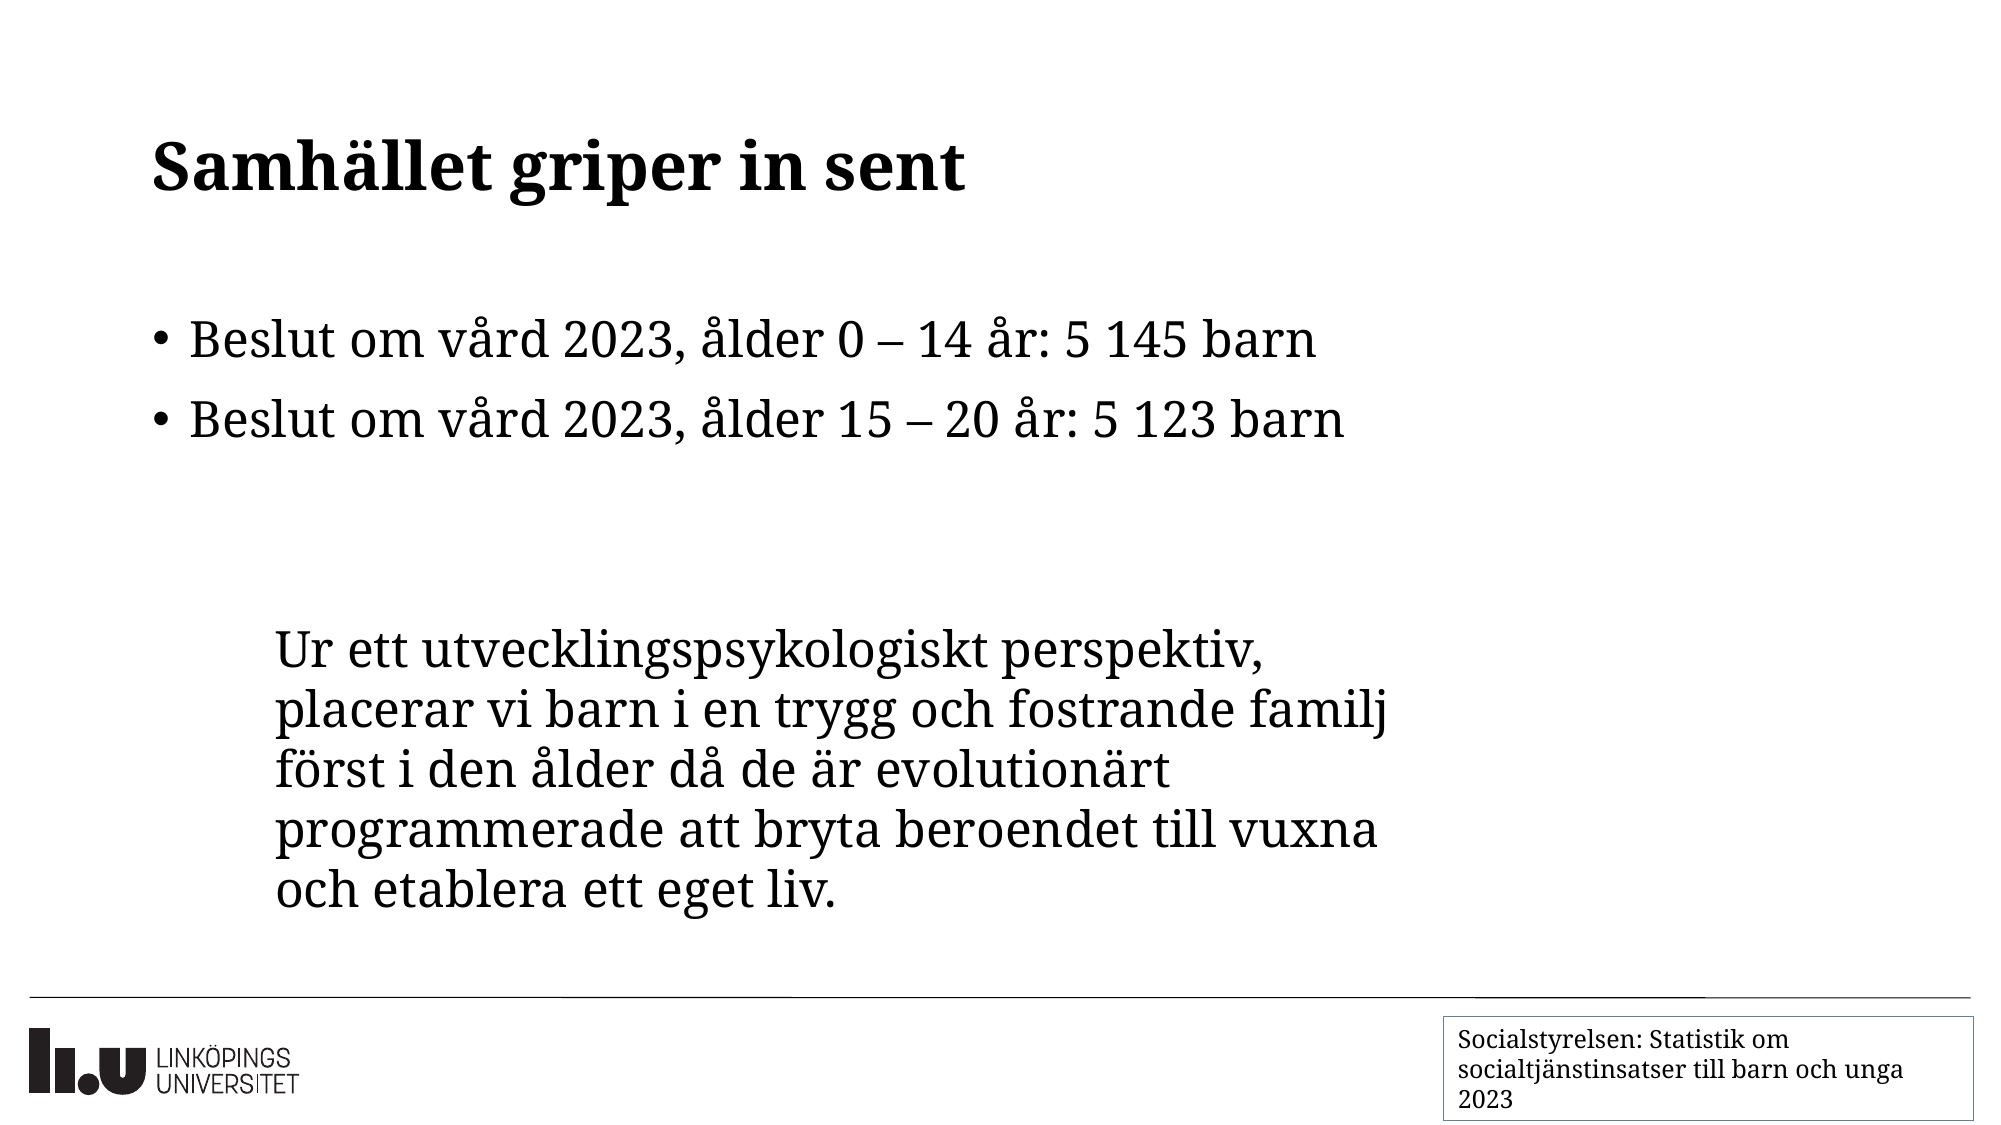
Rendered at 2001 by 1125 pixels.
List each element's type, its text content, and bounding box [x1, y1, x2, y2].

list Beslut om vård 2023, ålder 0 – 14 år: 5 145 barn Beslut om vård 2023, ålder 15 – 20 år: 5 123 barn [137, 299, 1863, 998]
text_box Socialstyrelsen: Statistik om socialtjänstinsatser till barn och unga 2023 [1443, 1016, 1974, 1121]
title Samhället griper in sent [137, 59, 1863, 278]
text_box Ur ett utvecklingspsykologiskt perspektiv, placerar vi barn i en trygg och fostrande familj först i den ålder då de är evolutionärt programmerade att bryta beroendet till vuxna och etablera ett eget liv. [260, 609, 1488, 925]
